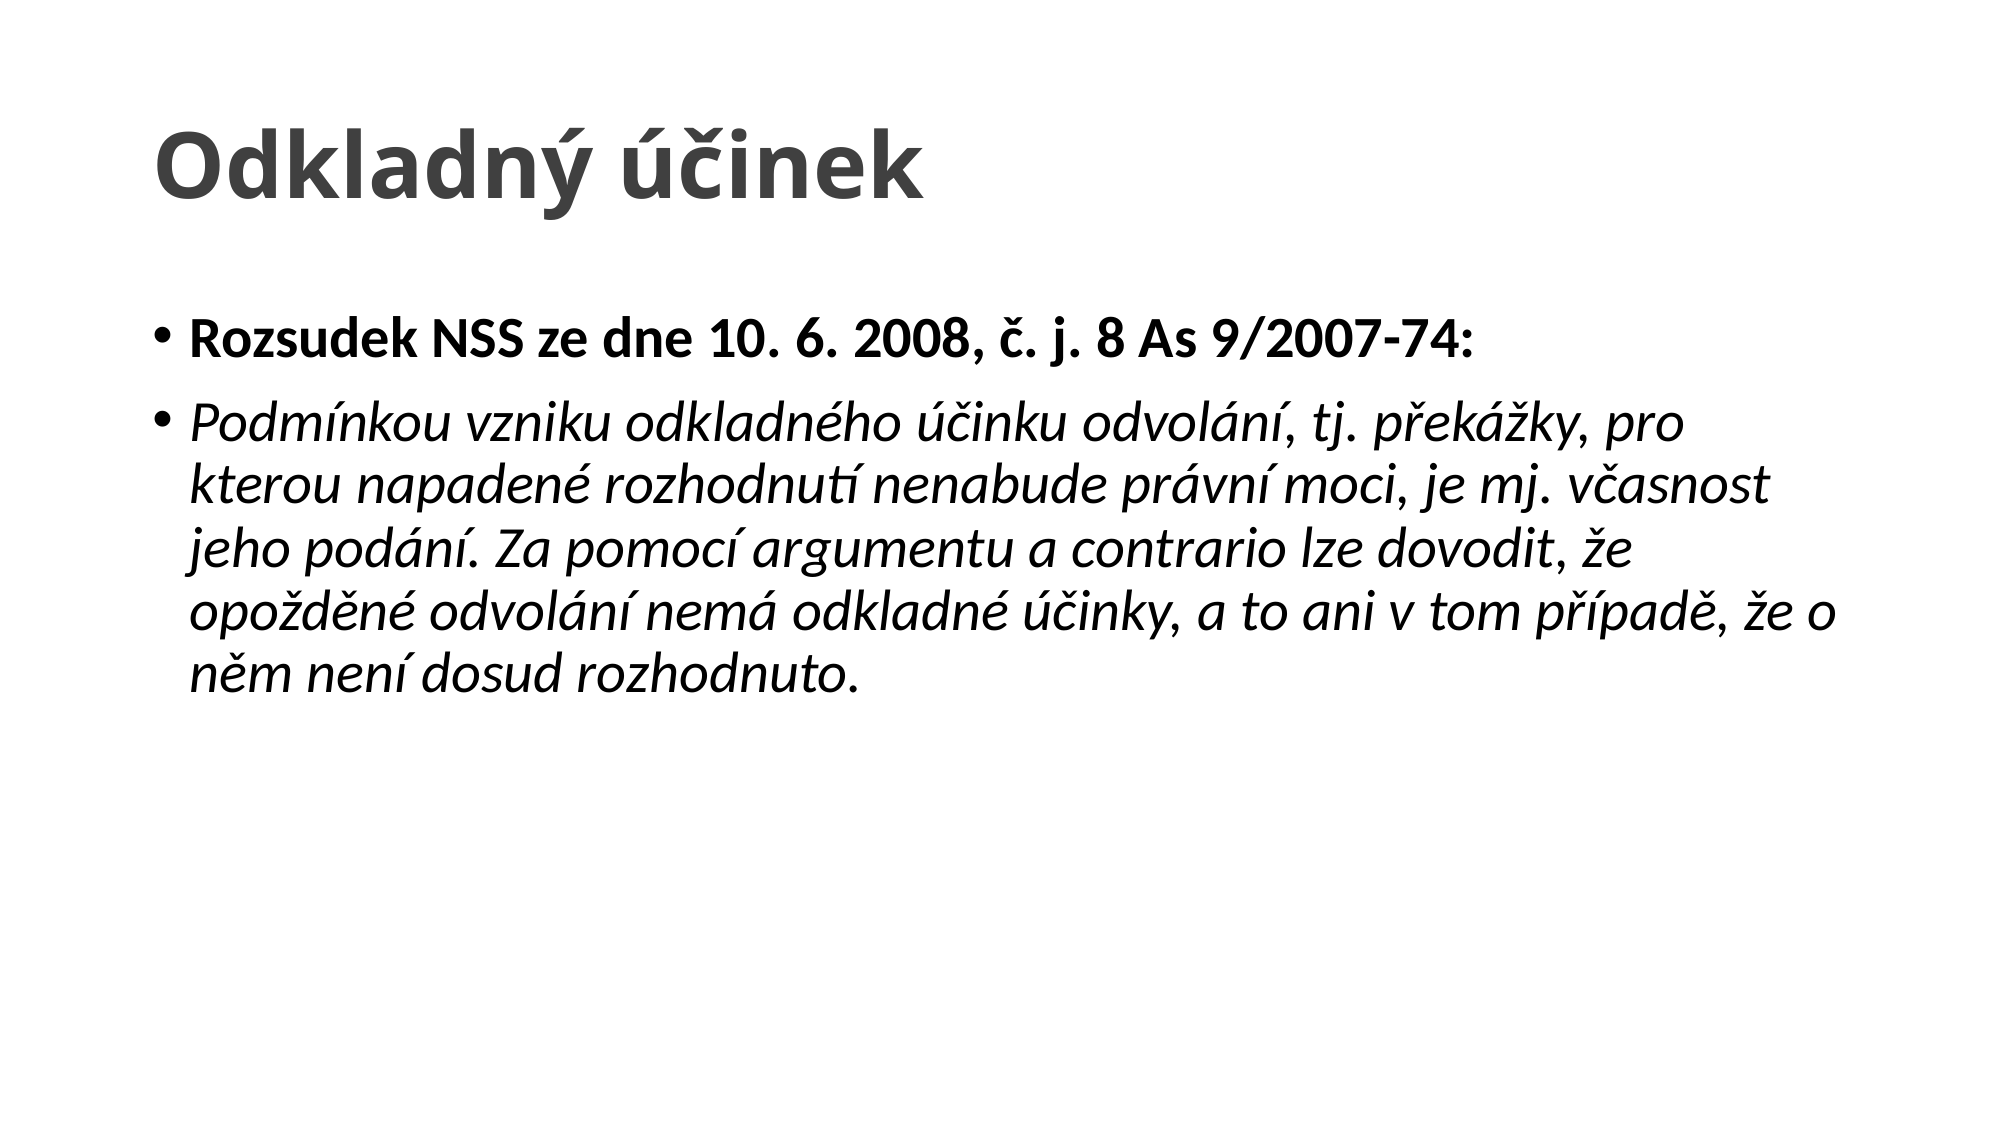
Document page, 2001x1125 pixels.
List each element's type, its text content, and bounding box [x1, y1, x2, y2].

list Rozsudek NSS ze dne 10. 6. 2008, č. j. 8 As 9/2007-74: Podmínkou vzniku odkladného účinku odvolání, tj. překážky, pro kterou napadené rozhodnutí nenabude právní moci, je mj. včasnost jeho podání. Za pomocí argumentu a contrario lze dovodit, že opožděné odvolání nemá odkladné účinky, a to ani v tom případě, že o něm není dosud rozhodnuto. [137, 299, 1863, 1014]
title Odkladný účinek [137, 59, 1863, 278]
